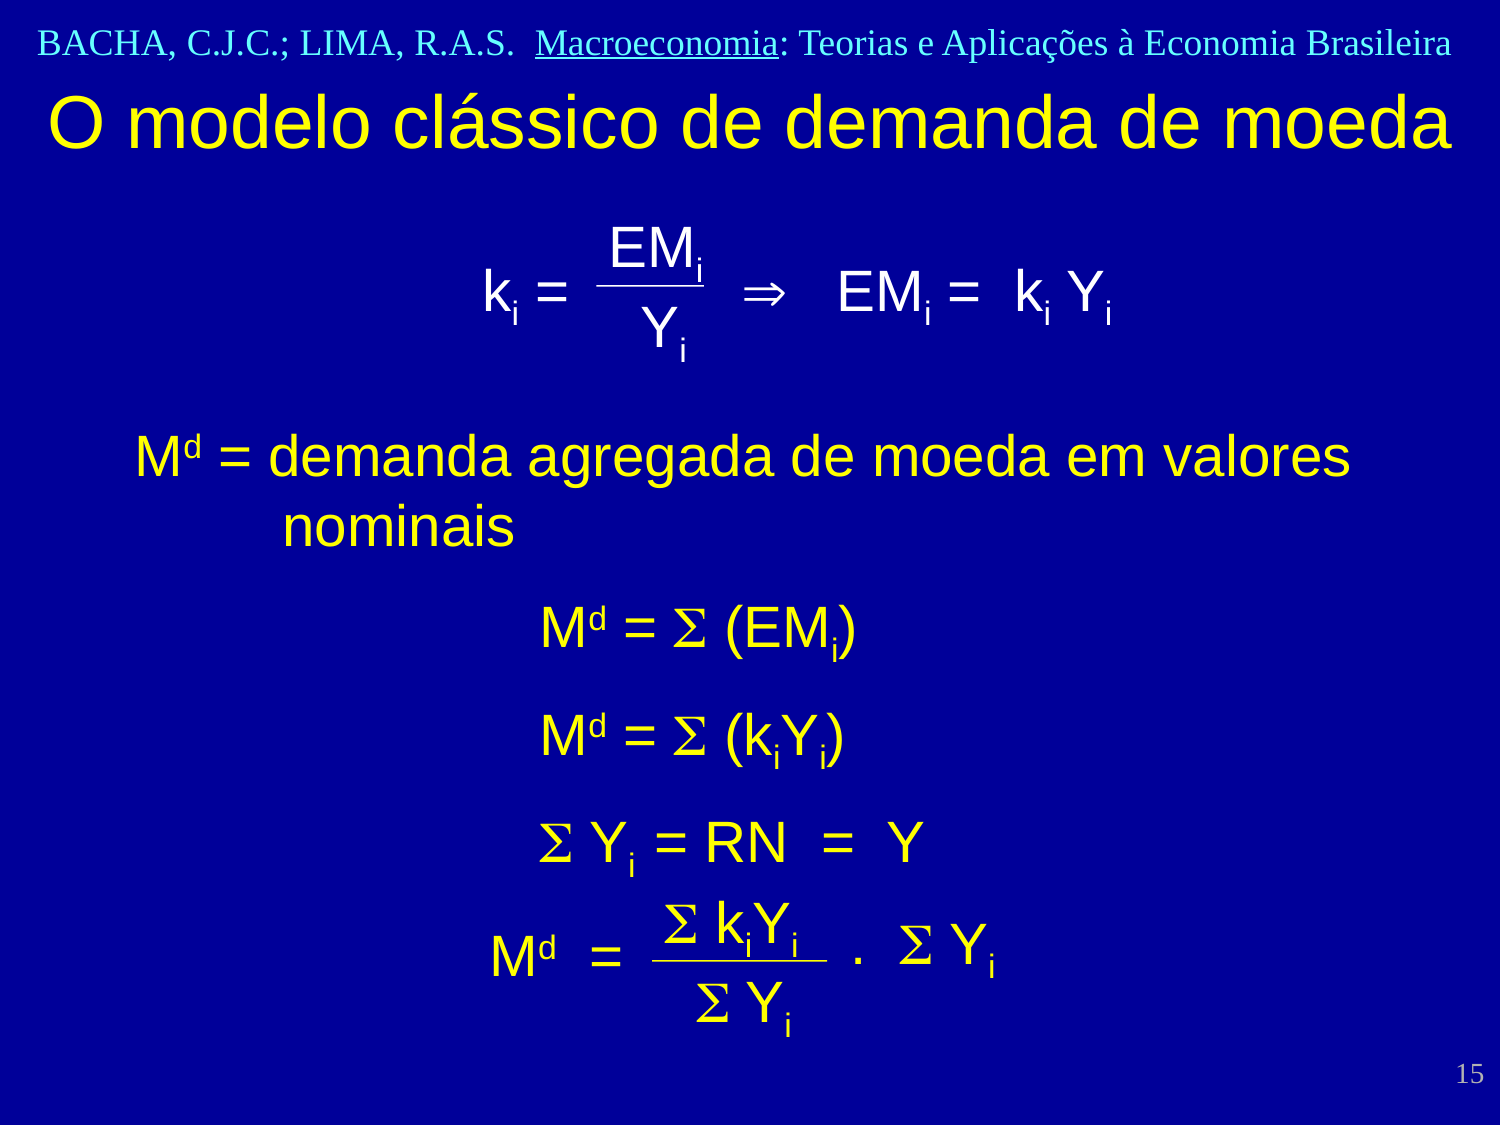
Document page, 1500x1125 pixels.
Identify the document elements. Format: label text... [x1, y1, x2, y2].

text_box  EMi = ki Yi [692, 245, 1178, 343]
text_box S Yi [681, 956, 848, 1045]
text_box Md = S (EMi) Md = S (kiYi) S Yi = RN = Y [525, 566, 1064, 825]
title O modelo clássico de demanda de moeda [0, 24, 1500, 213]
text_box . S Yi [836, 898, 1062, 987]
text_box S kiYi [650, 877, 878, 974]
text_box EMi [566, 213, 746, 281]
text_box Md = [474, 910, 648, 1013]
text_box ki = [425, 245, 618, 343]
text_box Yi [618, 281, 692, 285]
text_box Yi [618, 286, 710, 346]
list Md = demanda agregada de moeda em valores nominais [119, 410, 1380, 513]
slide_number 15 [1187, 1046, 1500, 1122]
